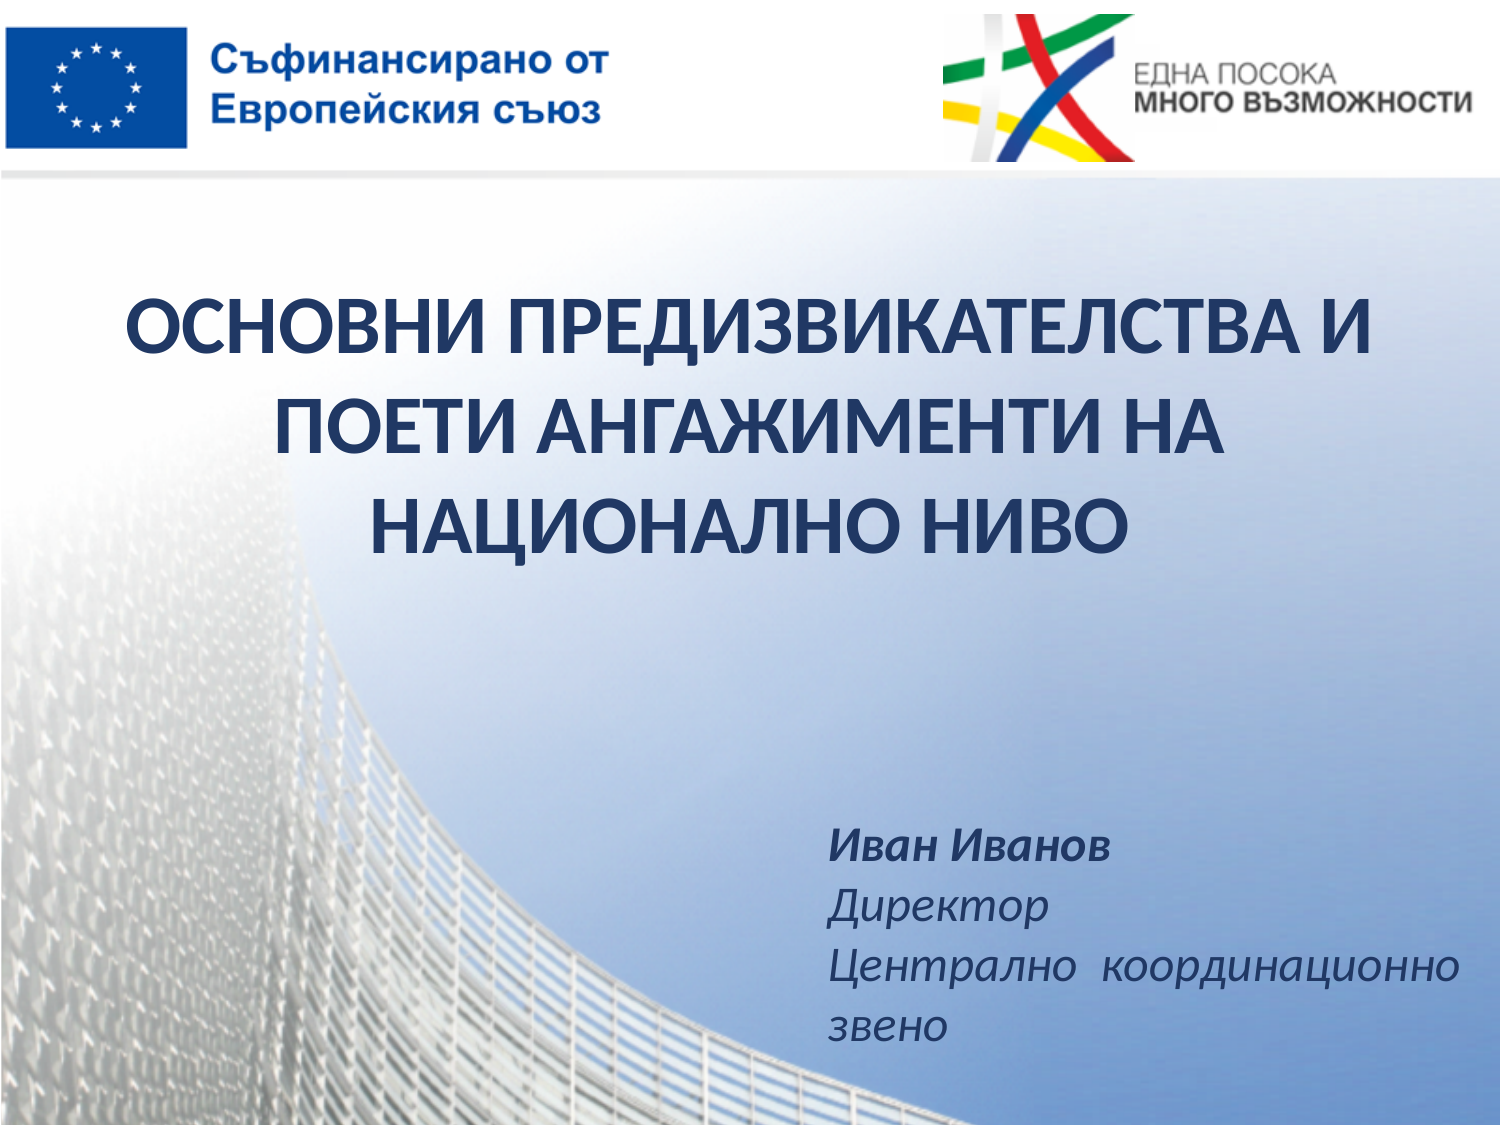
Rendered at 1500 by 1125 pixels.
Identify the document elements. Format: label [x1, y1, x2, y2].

text_box [4, 14, 1488, 162]
picture [1, 0, 1500, 1125]
